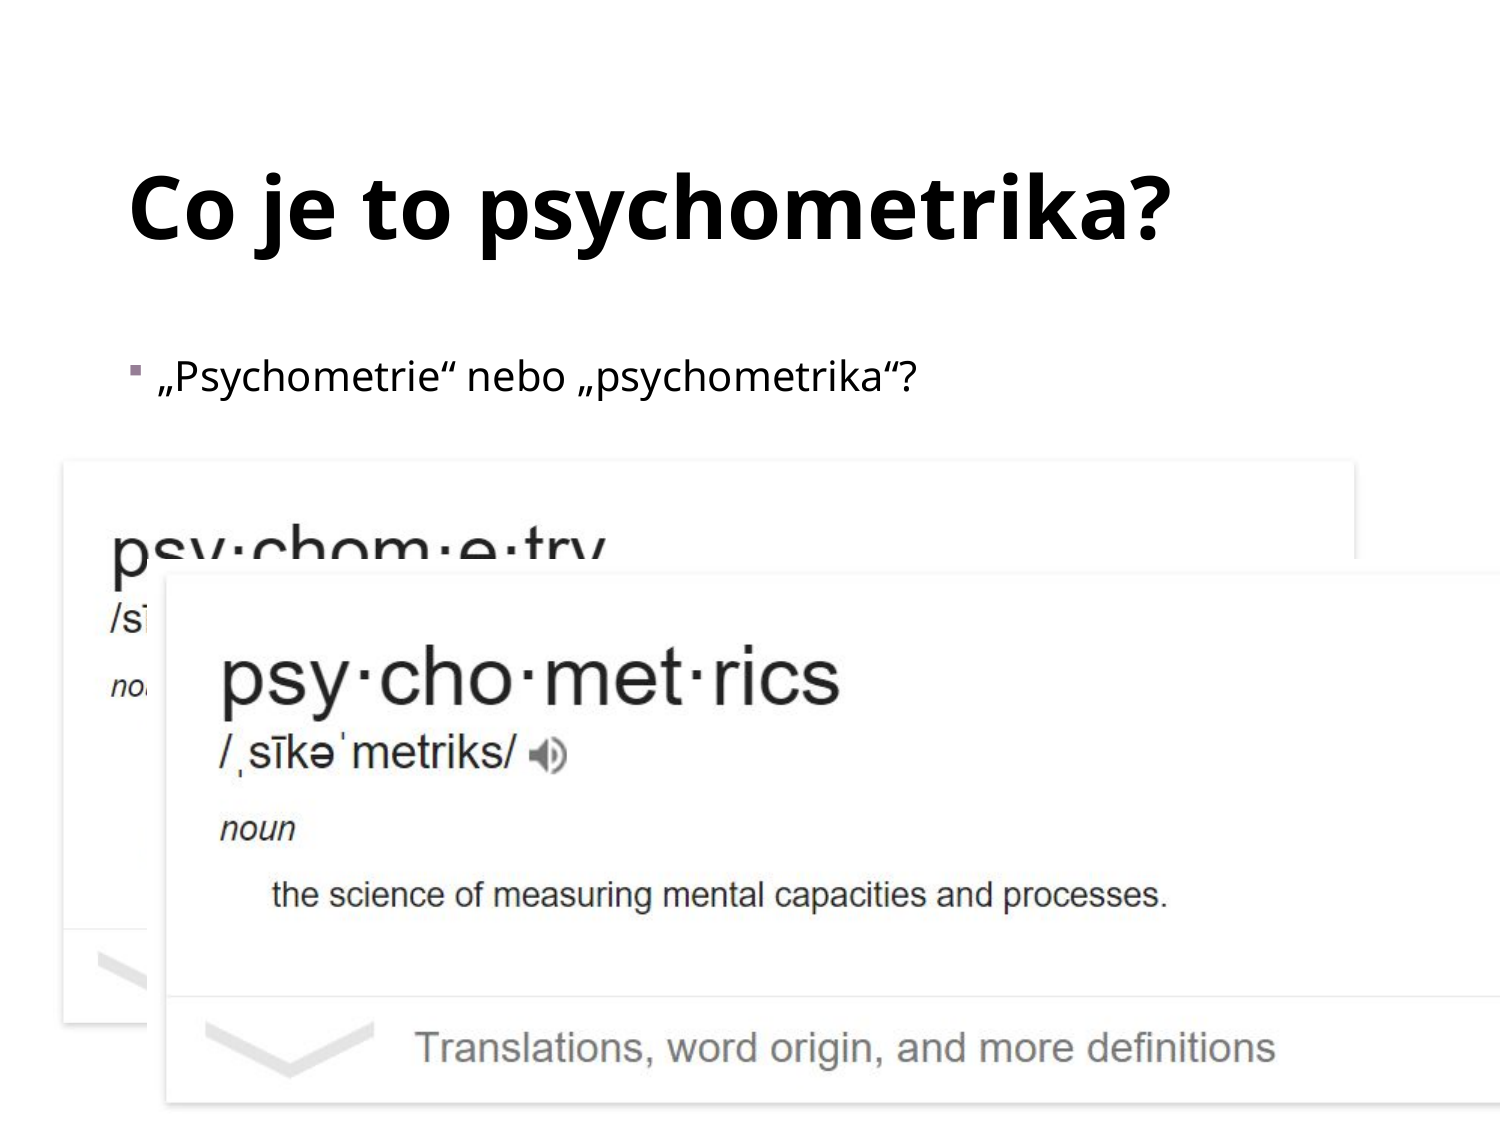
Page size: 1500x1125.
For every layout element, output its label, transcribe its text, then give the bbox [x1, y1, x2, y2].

list „Psychometrie“ nebo „psychometrika“? [112, 348, 1388, 421]
title Co je to psychometrika? [112, 79, 1388, 344]
picture [147, 560, 1500, 1123]
picture [53, 444, 1369, 1034]
